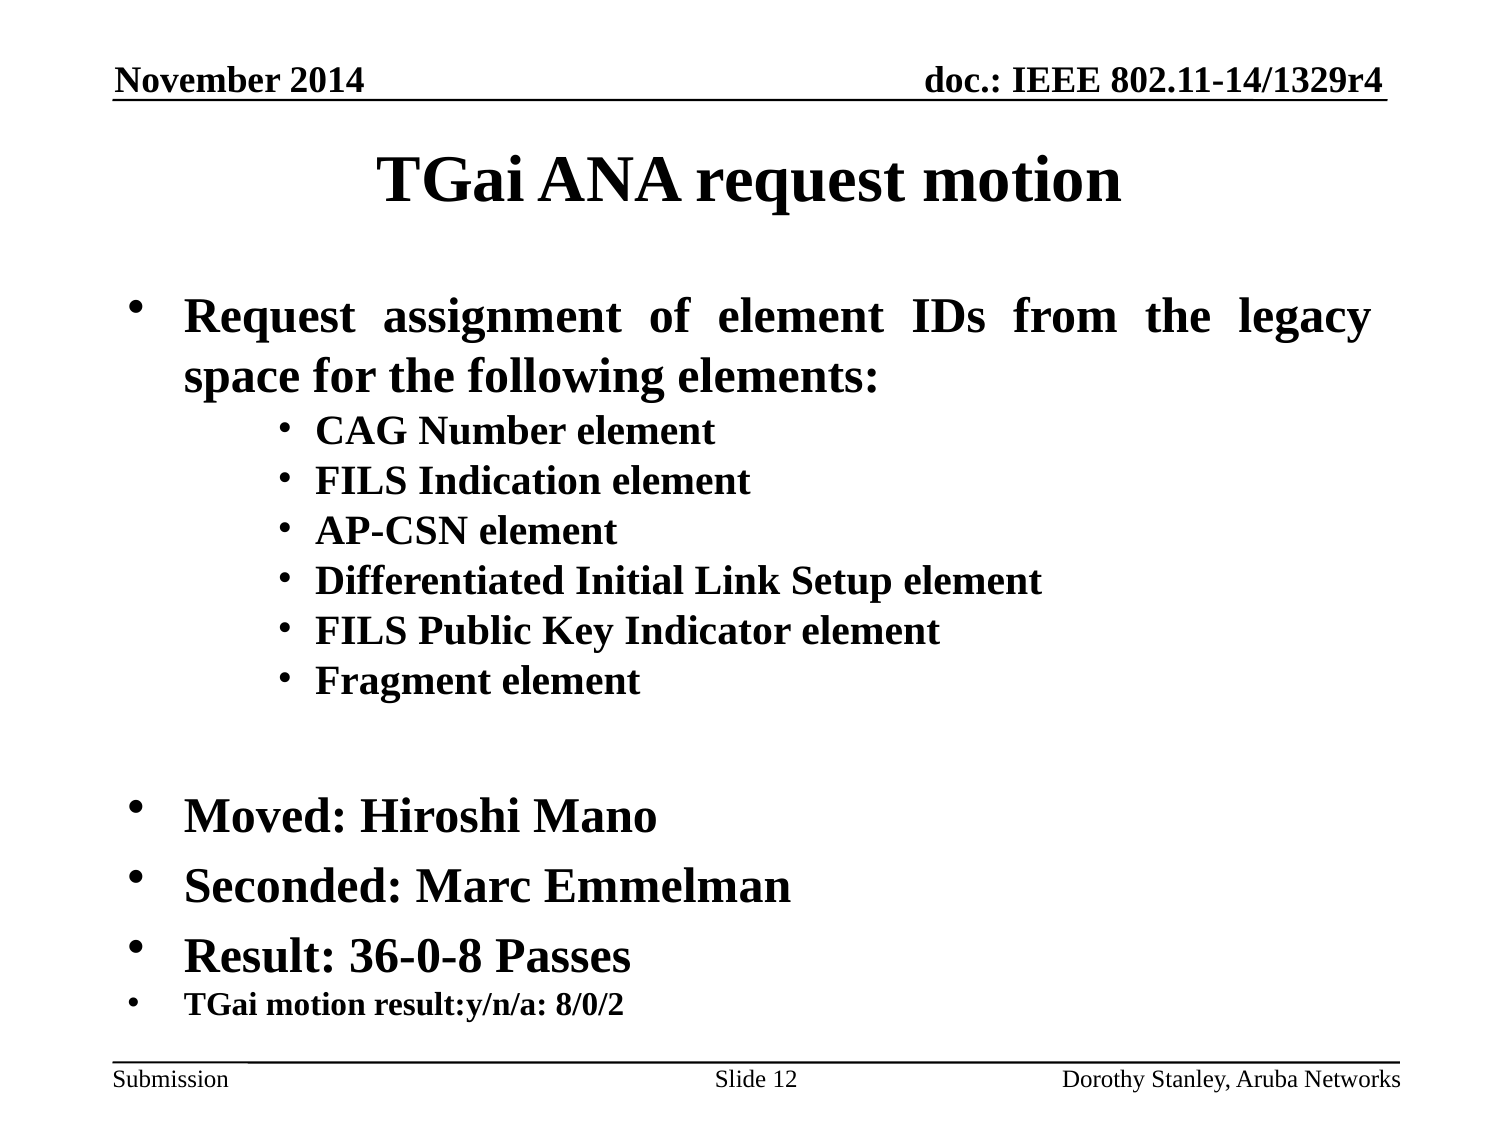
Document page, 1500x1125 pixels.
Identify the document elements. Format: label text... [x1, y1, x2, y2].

footer Dorothy Stanley, Aruba Networks [1024, 1061, 1402, 1093]
text_box TGai ANA request motion [112, 87, 1388, 263]
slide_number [114, 54, 374, 101]
slide_number Slide 12 [712, 1061, 800, 1093]
text_box Request assignment of element IDs from the legacy space for the following elements: CAG Number element FILS Indication element AP-CSN element Differentiated Initial Link Setup element FILS Public Key Indicator element Fragment element Moved: Hiroshi Mano Seconded: Marc Emmelman Result: 36-0-8 Passes TGai motion result:y/n/a: 8/0/2 [112, 274, 1388, 1038]
